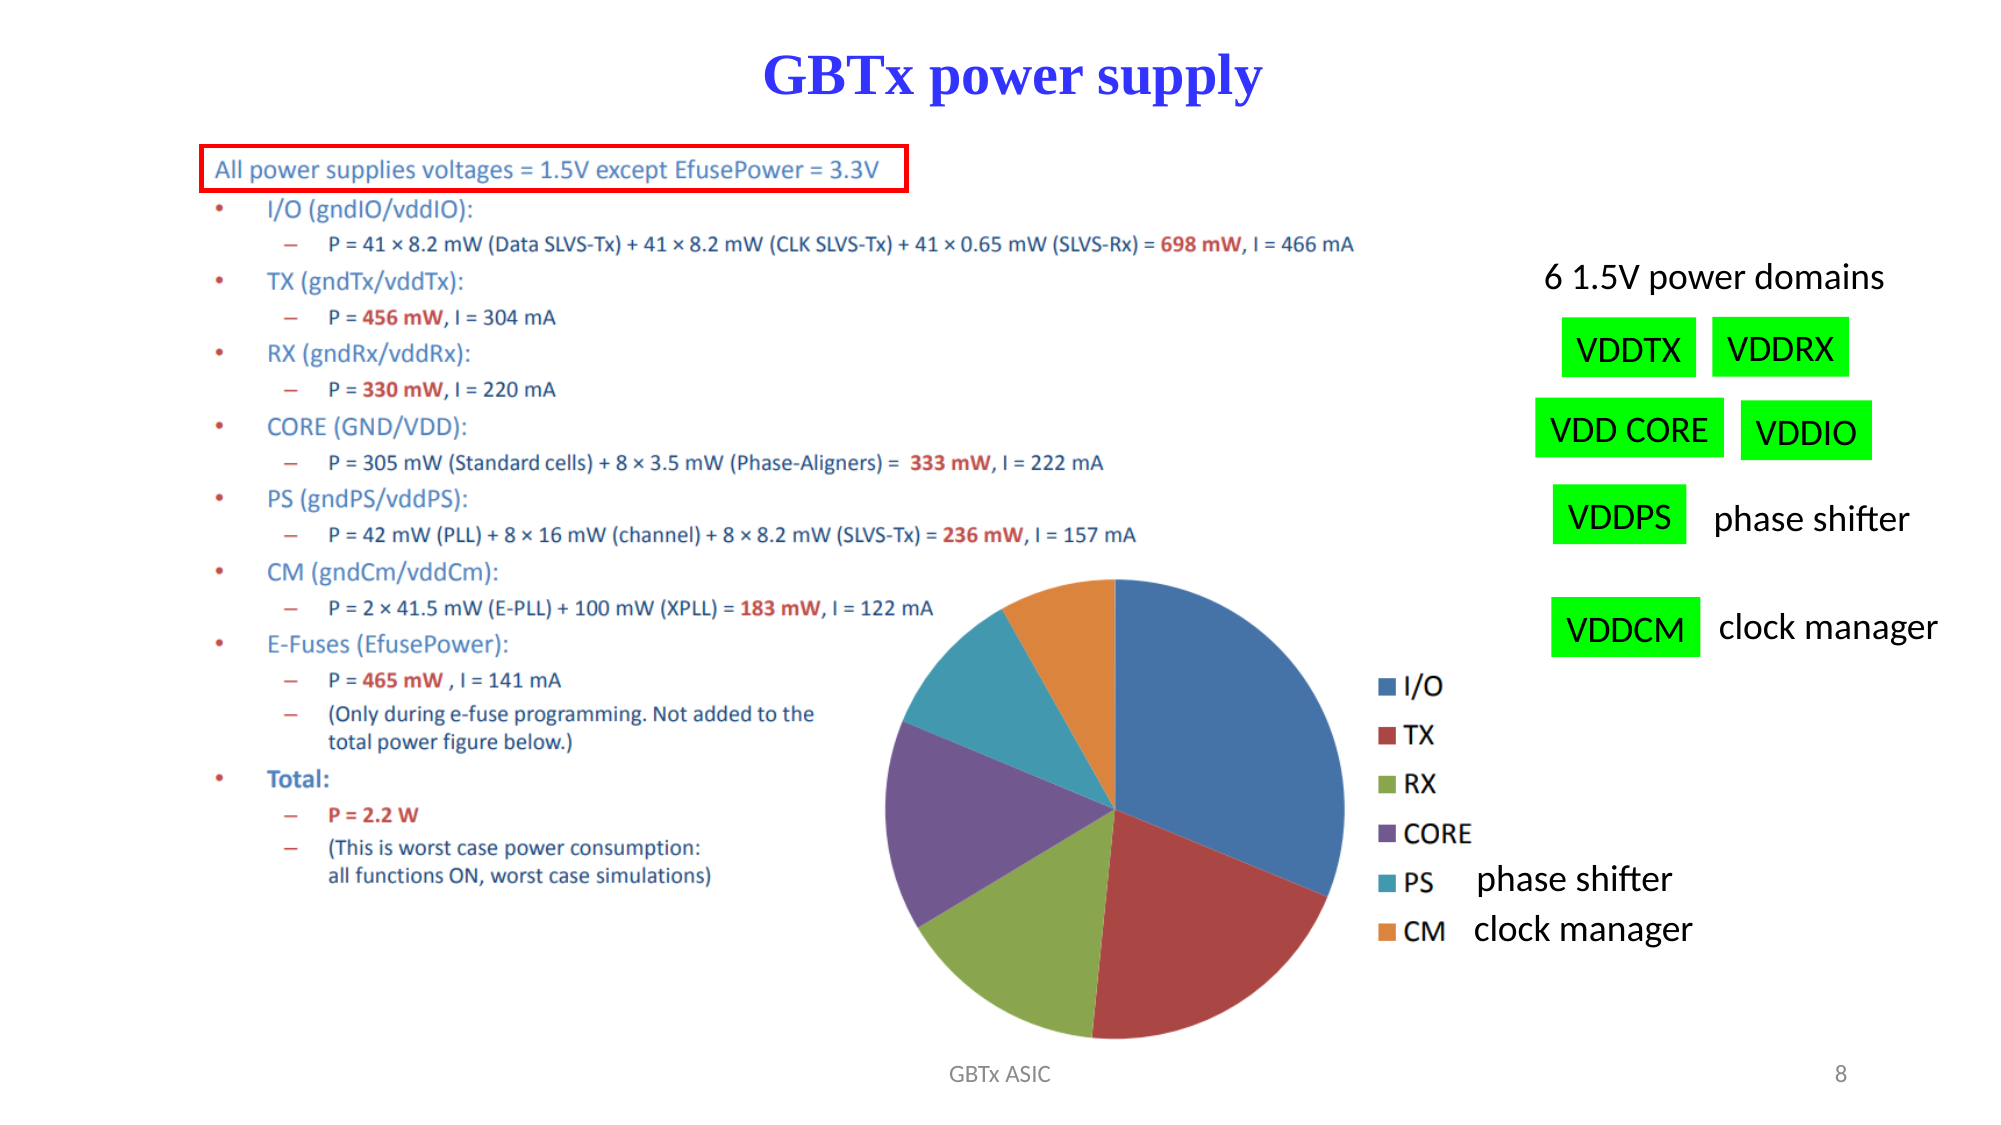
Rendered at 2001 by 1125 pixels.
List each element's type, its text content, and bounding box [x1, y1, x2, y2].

text_box VDDPS [1552, 484, 1687, 545]
text_box phase shifter [1698, 486, 1926, 547]
text_box VDDRX [1712, 316, 1850, 377]
text_box clock manager [1482, 896, 1709, 957]
text_box 6 1.5V power domains [1529, 244, 1901, 305]
text_box VDDCM [1551, 597, 1701, 657]
picture [196, 148, 1482, 1048]
text_box clock manager [1704, 594, 1954, 655]
text_box VDDTX [1561, 317, 1697, 378]
slide_number 8 [1412, 1042, 1863, 1103]
text_box phase shifter [1482, 846, 1689, 896]
footer GBTx ASIC [662, 1048, 1338, 1103]
text_box VDDIO [1740, 400, 1872, 461]
text_box VDD CORE [1535, 397, 1724, 458]
text_box GBTx power supply [747, 28, 1279, 114]
